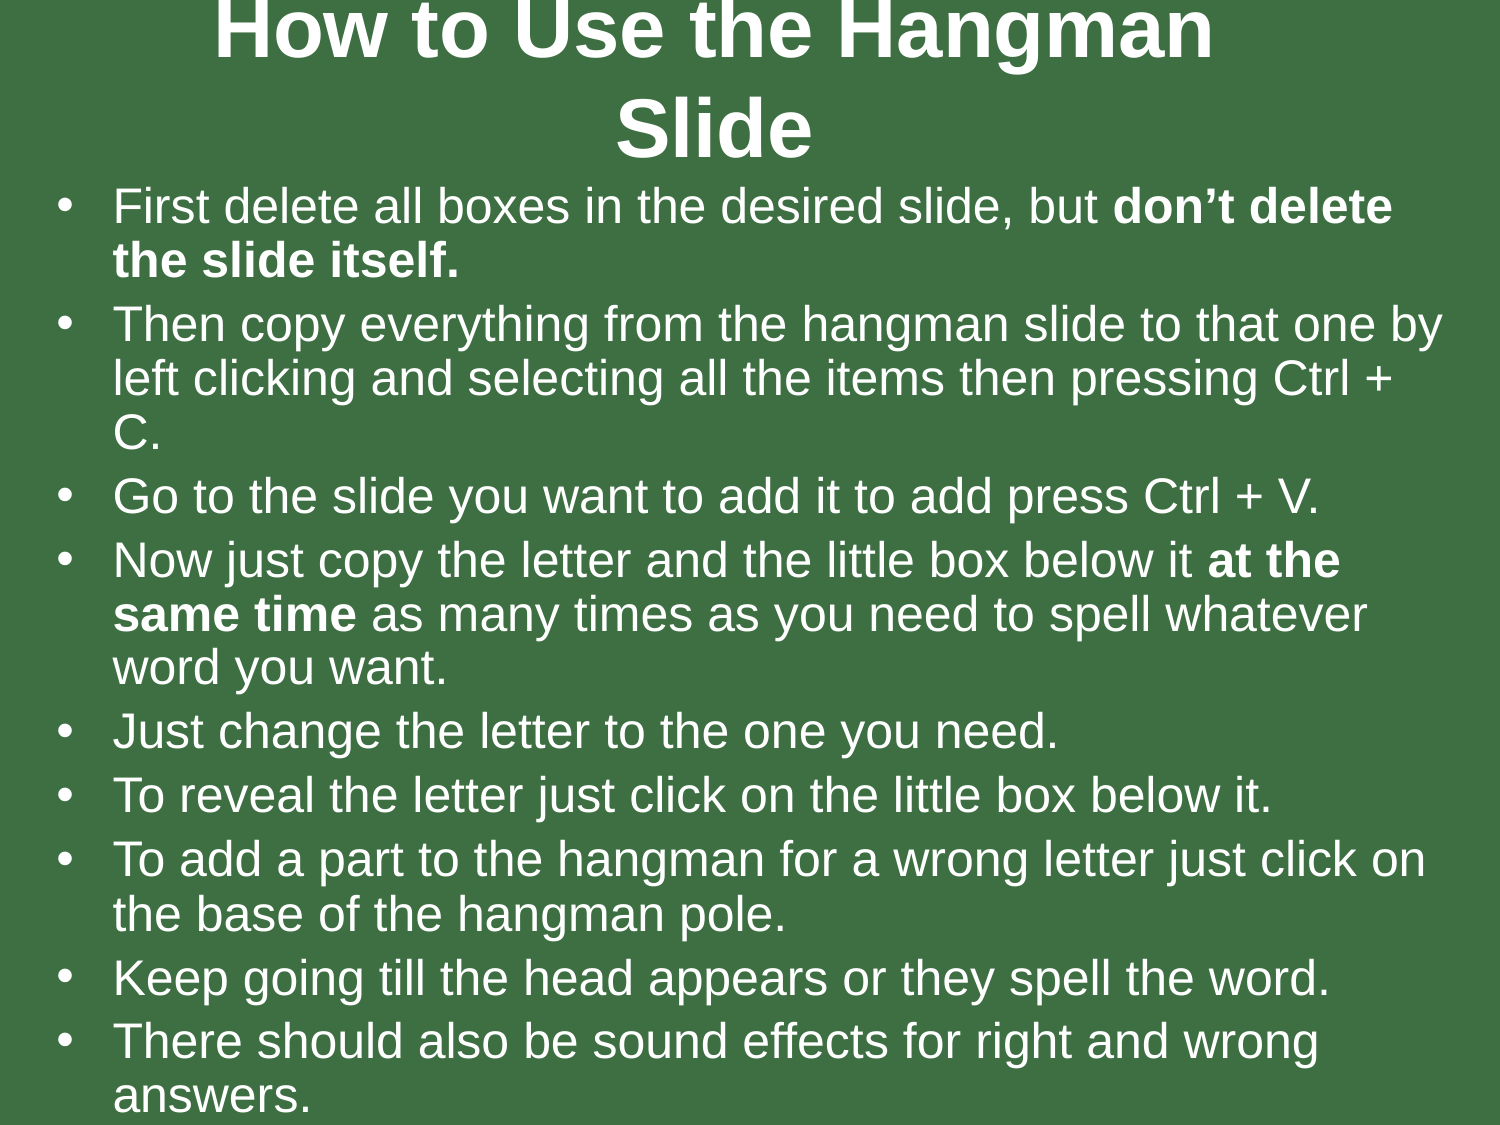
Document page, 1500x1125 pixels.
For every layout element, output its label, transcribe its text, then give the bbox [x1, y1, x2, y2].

list First delete all boxes in the desired slide, but don’t delete the slide itself. Then copy everything from the hangman slide to that one by left clicking and selecting all the items then pressing Ctrl + C. Go to the slide you want to add it to add press Ctrl + V. Now just copy the letter and the little box below it at the same time as many times as you need to spell whatever word you want. Just change the letter to the one you need. To reveal the letter just click on the little box below it. To add a part to the hangman for a wrong letter just click on the base of the hangman pole. Keep going till the head appears or they spell the word. There should also be sound effects for right and wrong answers. [41, 172, 1471, 1094]
title How to Use the Hangman Slide [112, 0, 1317, 149]
